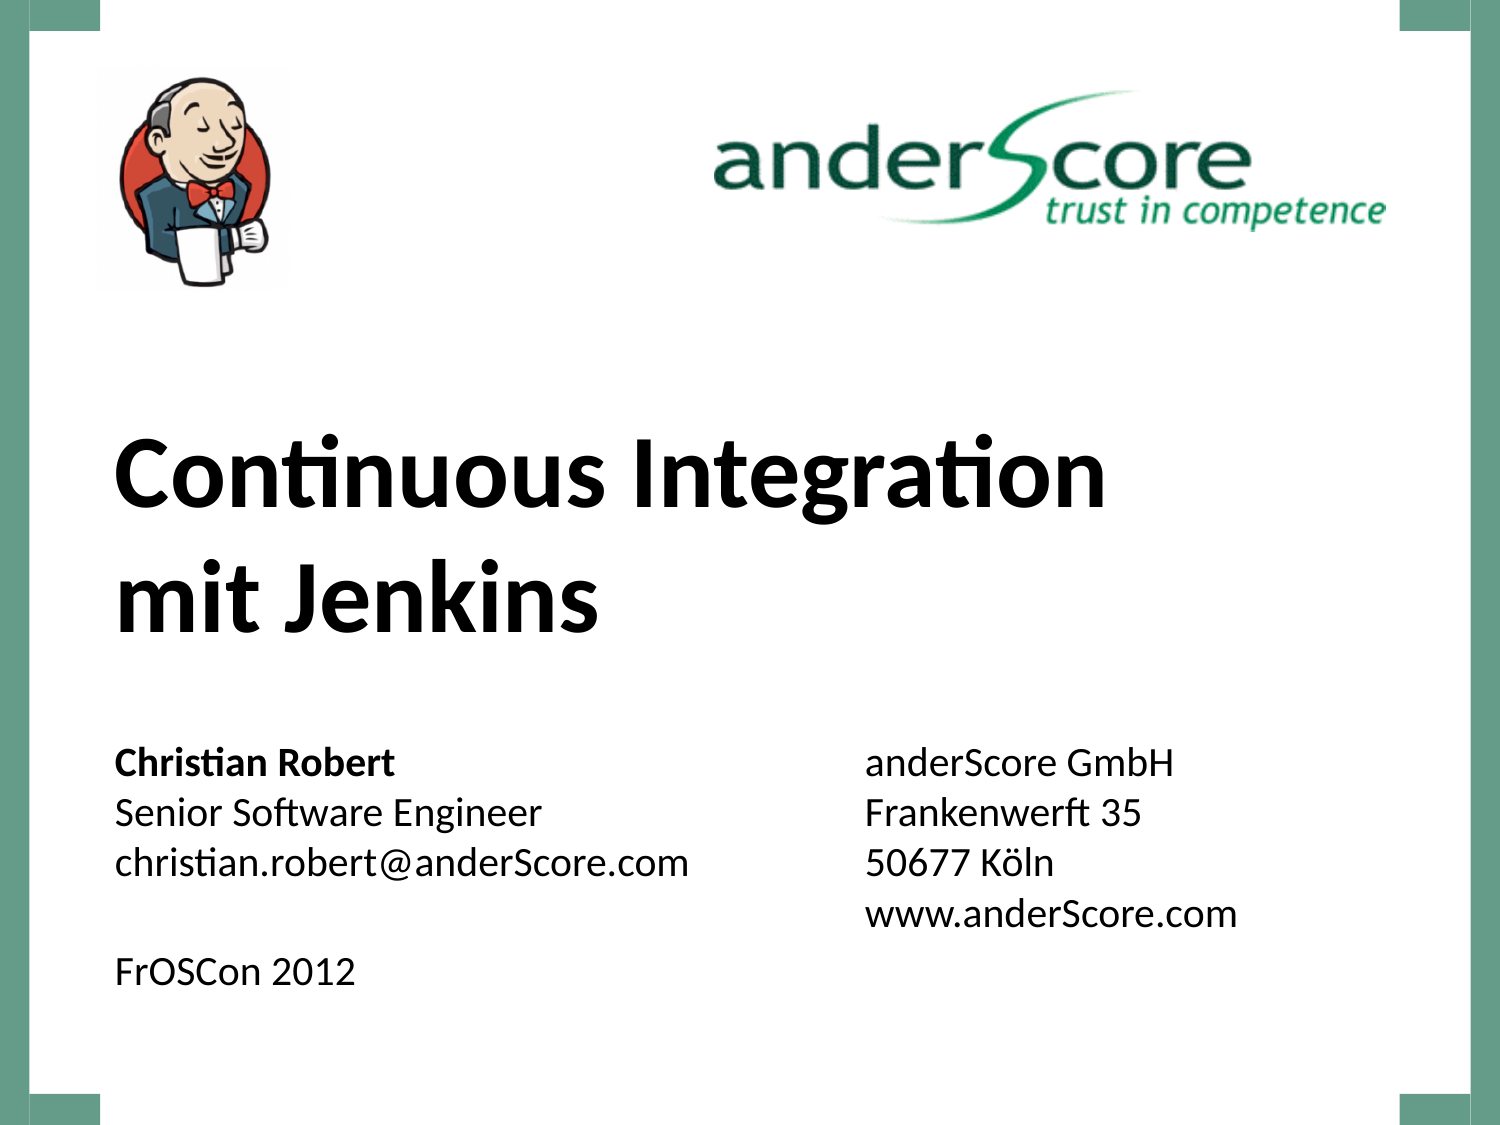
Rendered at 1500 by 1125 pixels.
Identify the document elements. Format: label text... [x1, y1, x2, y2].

list Christian Robert anderScore GmbH Senior Software Engineer Frankenwerft 35 christian.robert@anderScore.com 50677 Köln www.anderScore.com FrOSCon 2012 [100, 727, 1400, 1024]
picture [97, 66, 290, 291]
title Continuous Integration mit Jenkins [100, 396, 1400, 669]
picture [714, 89, 1386, 232]
